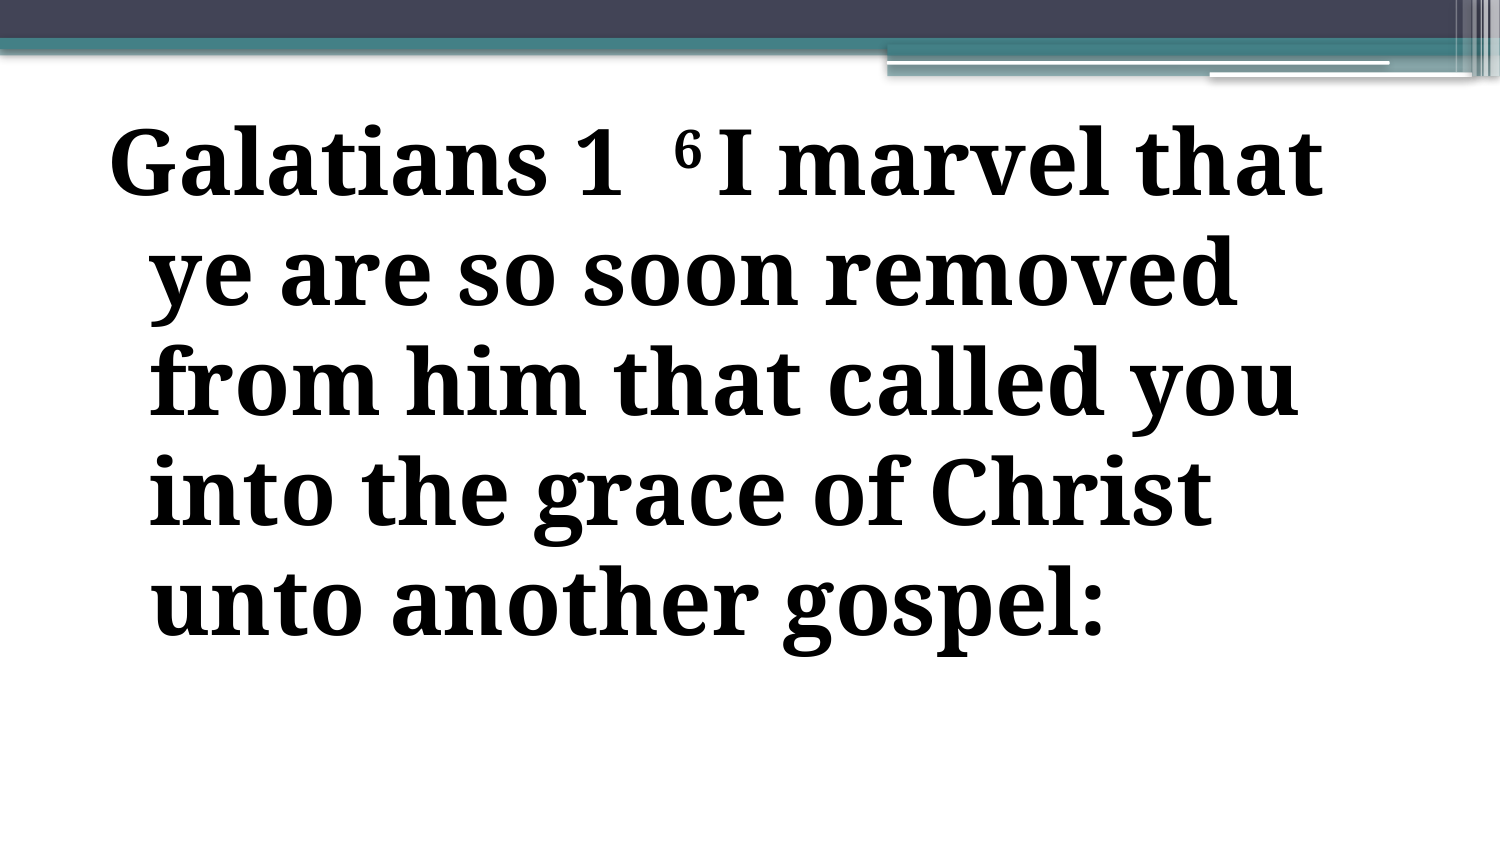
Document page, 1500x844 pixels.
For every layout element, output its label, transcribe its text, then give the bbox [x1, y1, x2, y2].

list Galatians 1 6 I marvel that ye are so soon removed from him that called you into the grace of Christ unto another gospel: [75, 96, 1425, 825]
